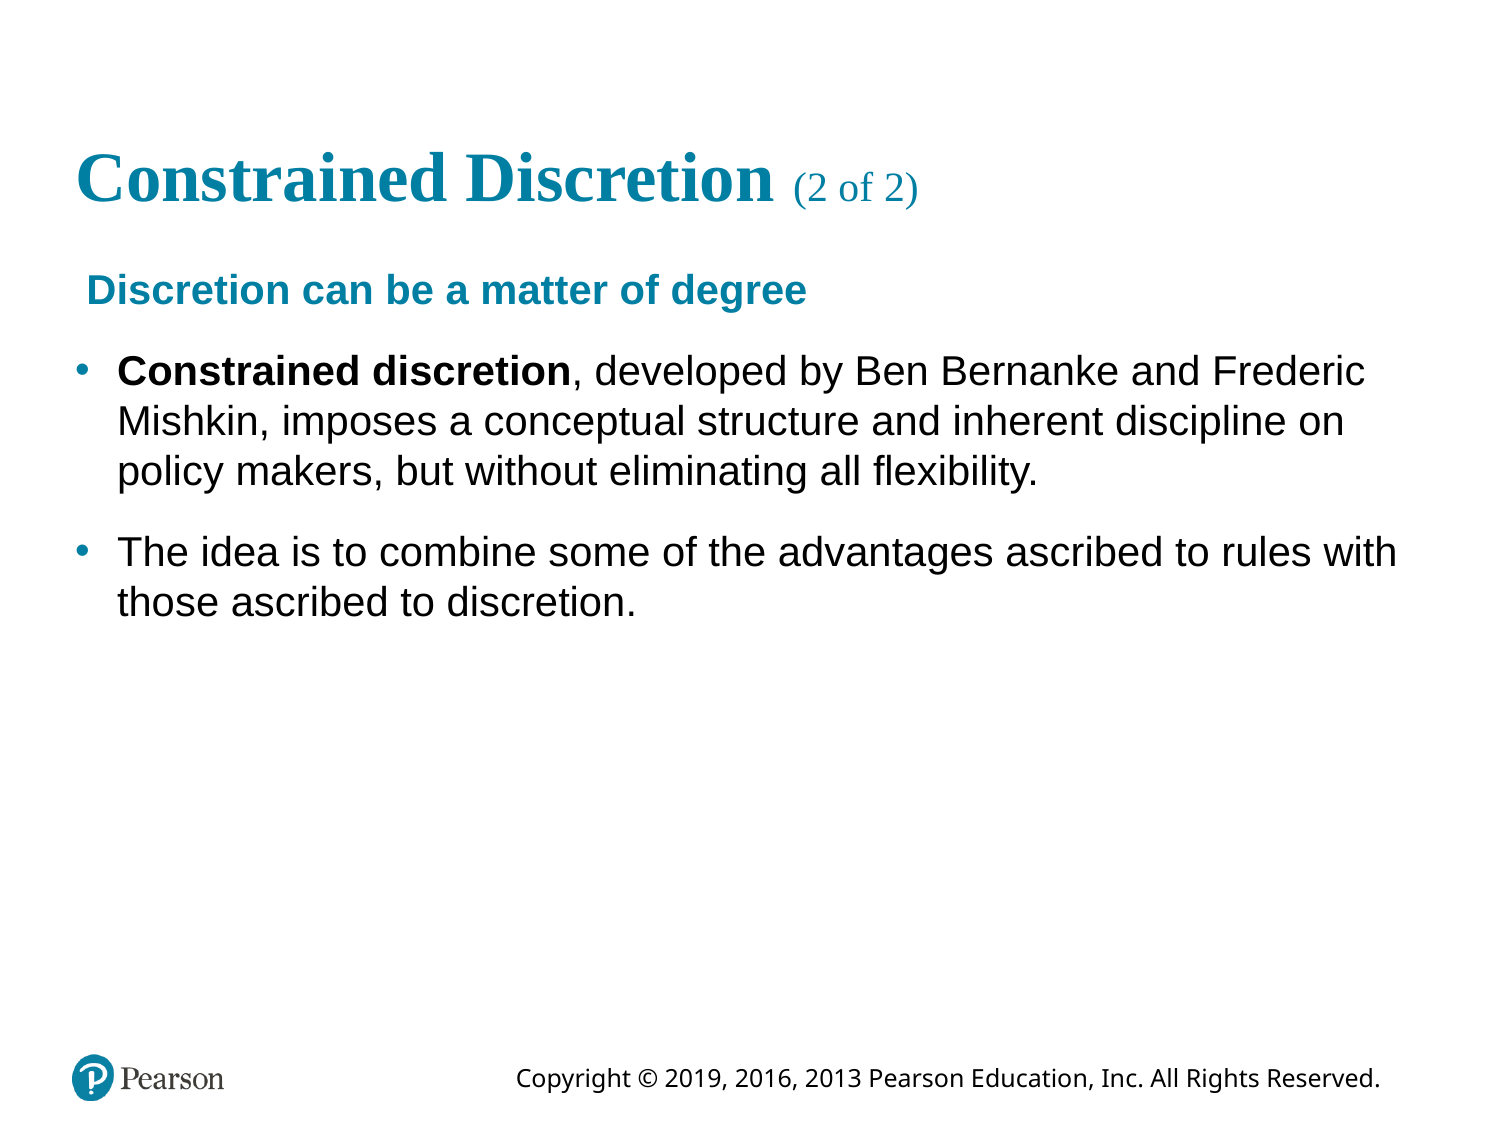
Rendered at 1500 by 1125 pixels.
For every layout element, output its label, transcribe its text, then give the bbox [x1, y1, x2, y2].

picture [81, 1064, 107, 1089]
picture [72, 1054, 89, 1072]
picture [72, 1087, 83, 1101]
title Constrained Discretion (2 of 2) [75, 35, 1425, 216]
list Discretion can be a matter of degree Constrained discretion, developed by Ben Bernanke and Frederic Mishkin, imposes a conceptual structure and inherent discipline on policy makers, but without eliminating all flexibility. The idea is to combine some of the advantages ascribed to rules with those ascribed to discretion. [75, 262, 1425, 1005]
picture [99, 1054, 224, 1101]
